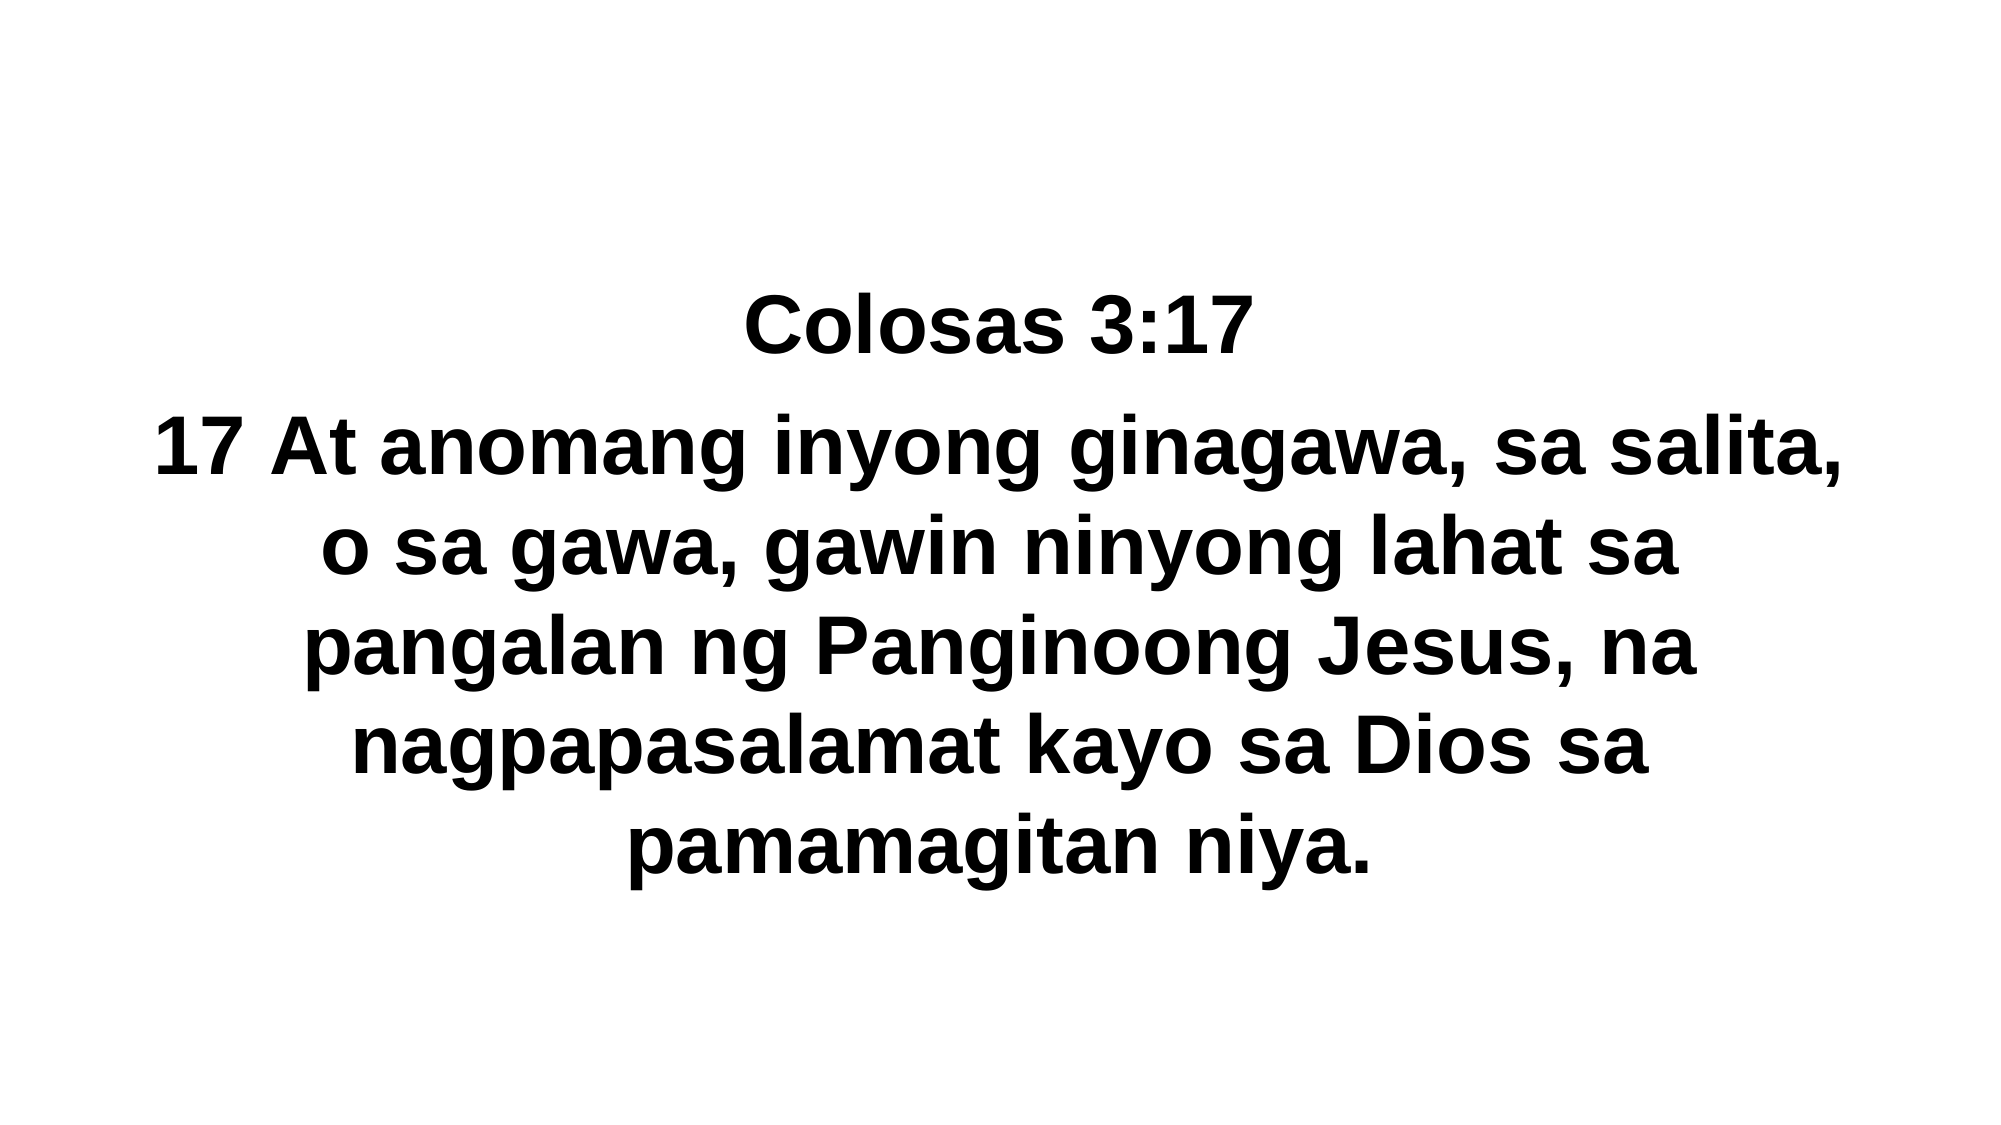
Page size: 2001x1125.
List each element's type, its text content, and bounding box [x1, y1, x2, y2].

list Colosas 3:17 17 At anomang inyong ginagawa, sa salita, o sa gawa, gawin ninyong lahat sa pangalan ng Panginoong Jesus, na nagpapasalamat kayo sa Dios sa pamamagitan niya. [137, 147, 1863, 1014]
